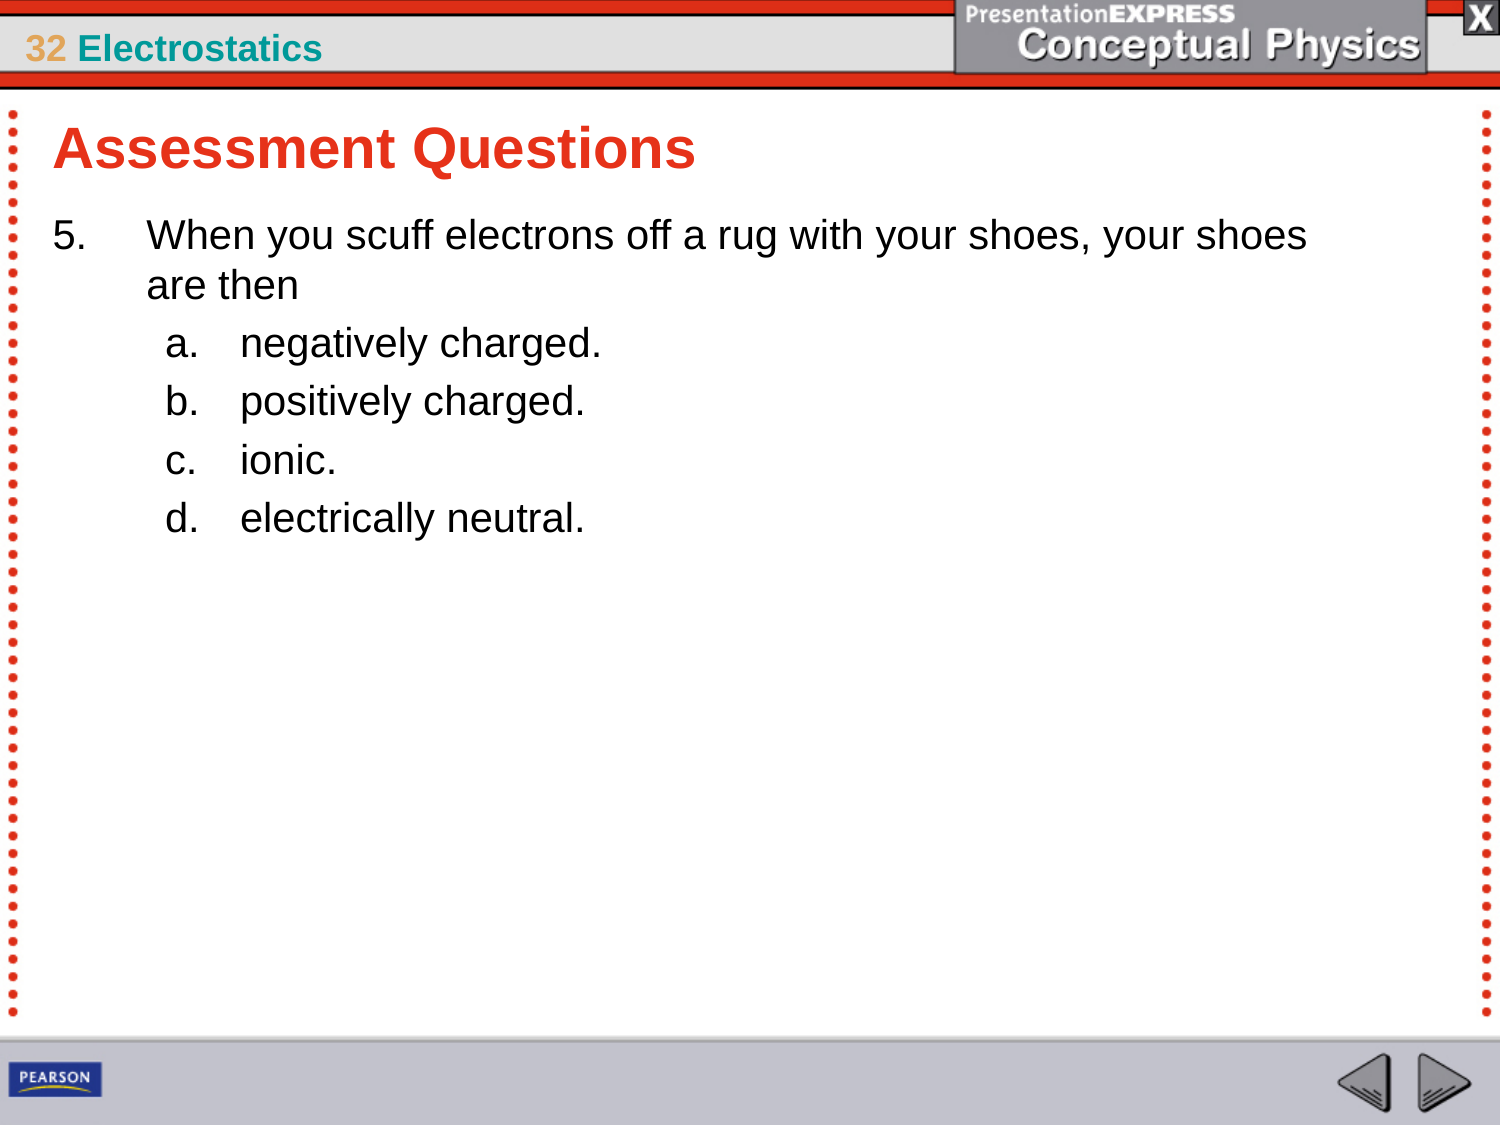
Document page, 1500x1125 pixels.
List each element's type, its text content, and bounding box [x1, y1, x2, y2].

text_box When you scuff electrons off a rug with your shoes, your shoes are then negatively charged. positively charged. ionic. electrically neutral. [37, 199, 1350, 615]
text_box Assessment Questions [37, 102, 1038, 188]
picture [0, 0, 1500, 1125]
